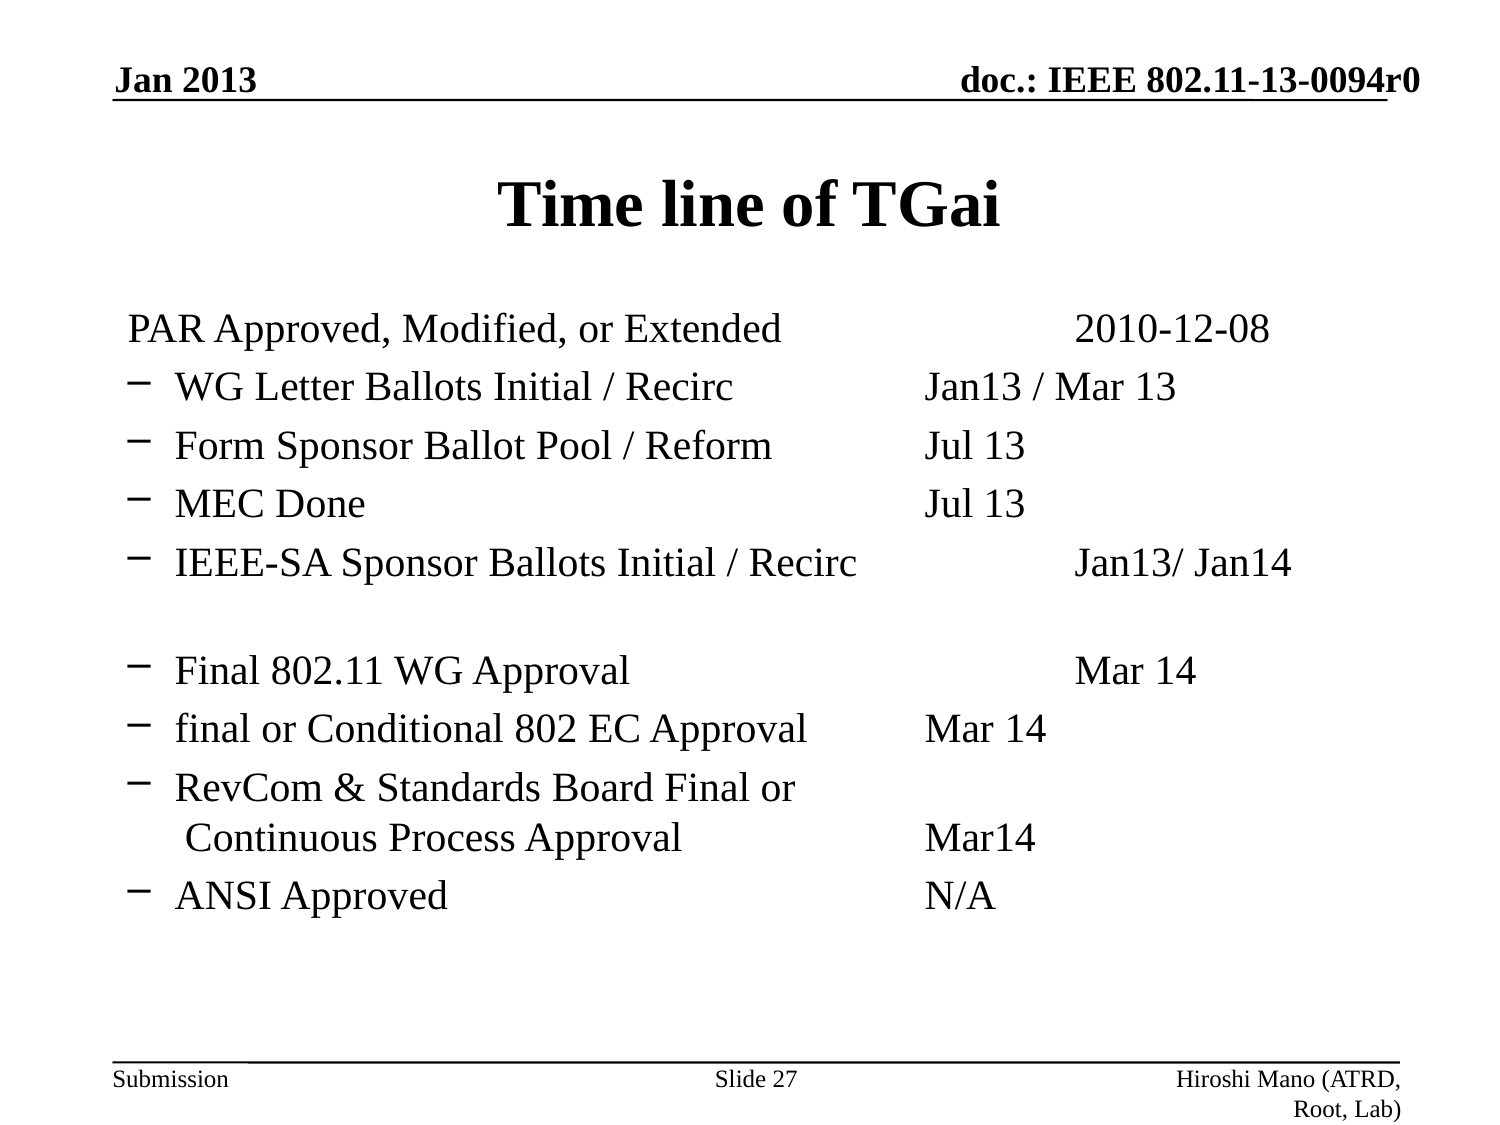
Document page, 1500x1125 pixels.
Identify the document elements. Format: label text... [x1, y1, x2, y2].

footer Hiroshi Mano (ATRD, Root, Lab) [1171, 1061, 1402, 1093]
title Time line of TGai [112, 112, 1388, 224]
list PAR Approved, Modified, or Extended 2010-12-08 WG Letter Ballots Initial / Recirc Jan13 / Mar 13 Form Sponsor Ballot Pool / Reform Jul 13 MEC Done Jul 13 IEEE-SA Sponsor Ballots Initial / Recirc Jan13/ Jan14 Final 802.11 WG Approval Mar 14 final or Conditional 802 EC Approval Mar 14 RevCom & Standards Board Final or Continuous Process Approval Mar14 ANSI Approved N/A [37, 224, 1500, 1001]
slide_number Slide 27 [712, 1061, 800, 1093]
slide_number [114, 54, 259, 101]
